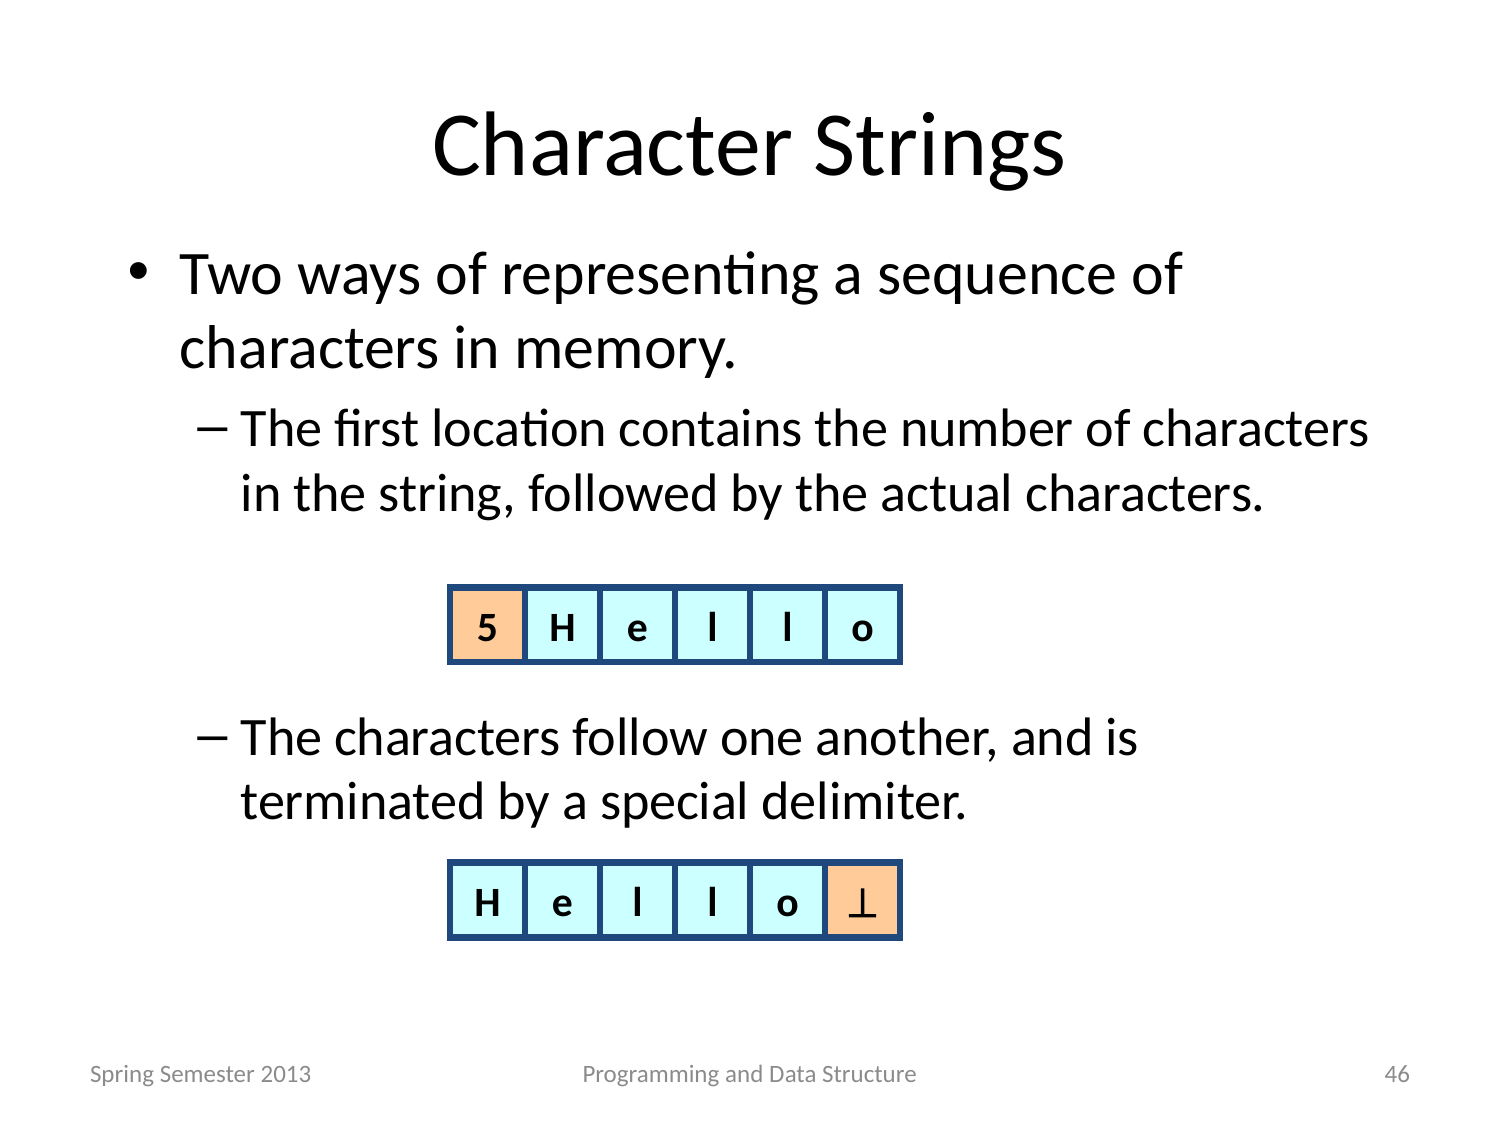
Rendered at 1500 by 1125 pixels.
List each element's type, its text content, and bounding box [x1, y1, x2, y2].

list Two ways of representing a sequence of characters in memory. The first location contains the number of characters in the string, followed by the actual characters. The characters follow one another, and is terminated by a special delimiter. [112, 224, 1388, 975]
title Character Strings [75, 45, 1425, 233]
slide_number Spring Semester 2013 [75, 1042, 425, 1103]
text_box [449, 587, 901, 663]
slide_number 46 [1074, 1042, 1425, 1103]
footer Programming and Data Structure [512, 1042, 988, 1103]
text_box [449, 862, 901, 938]
